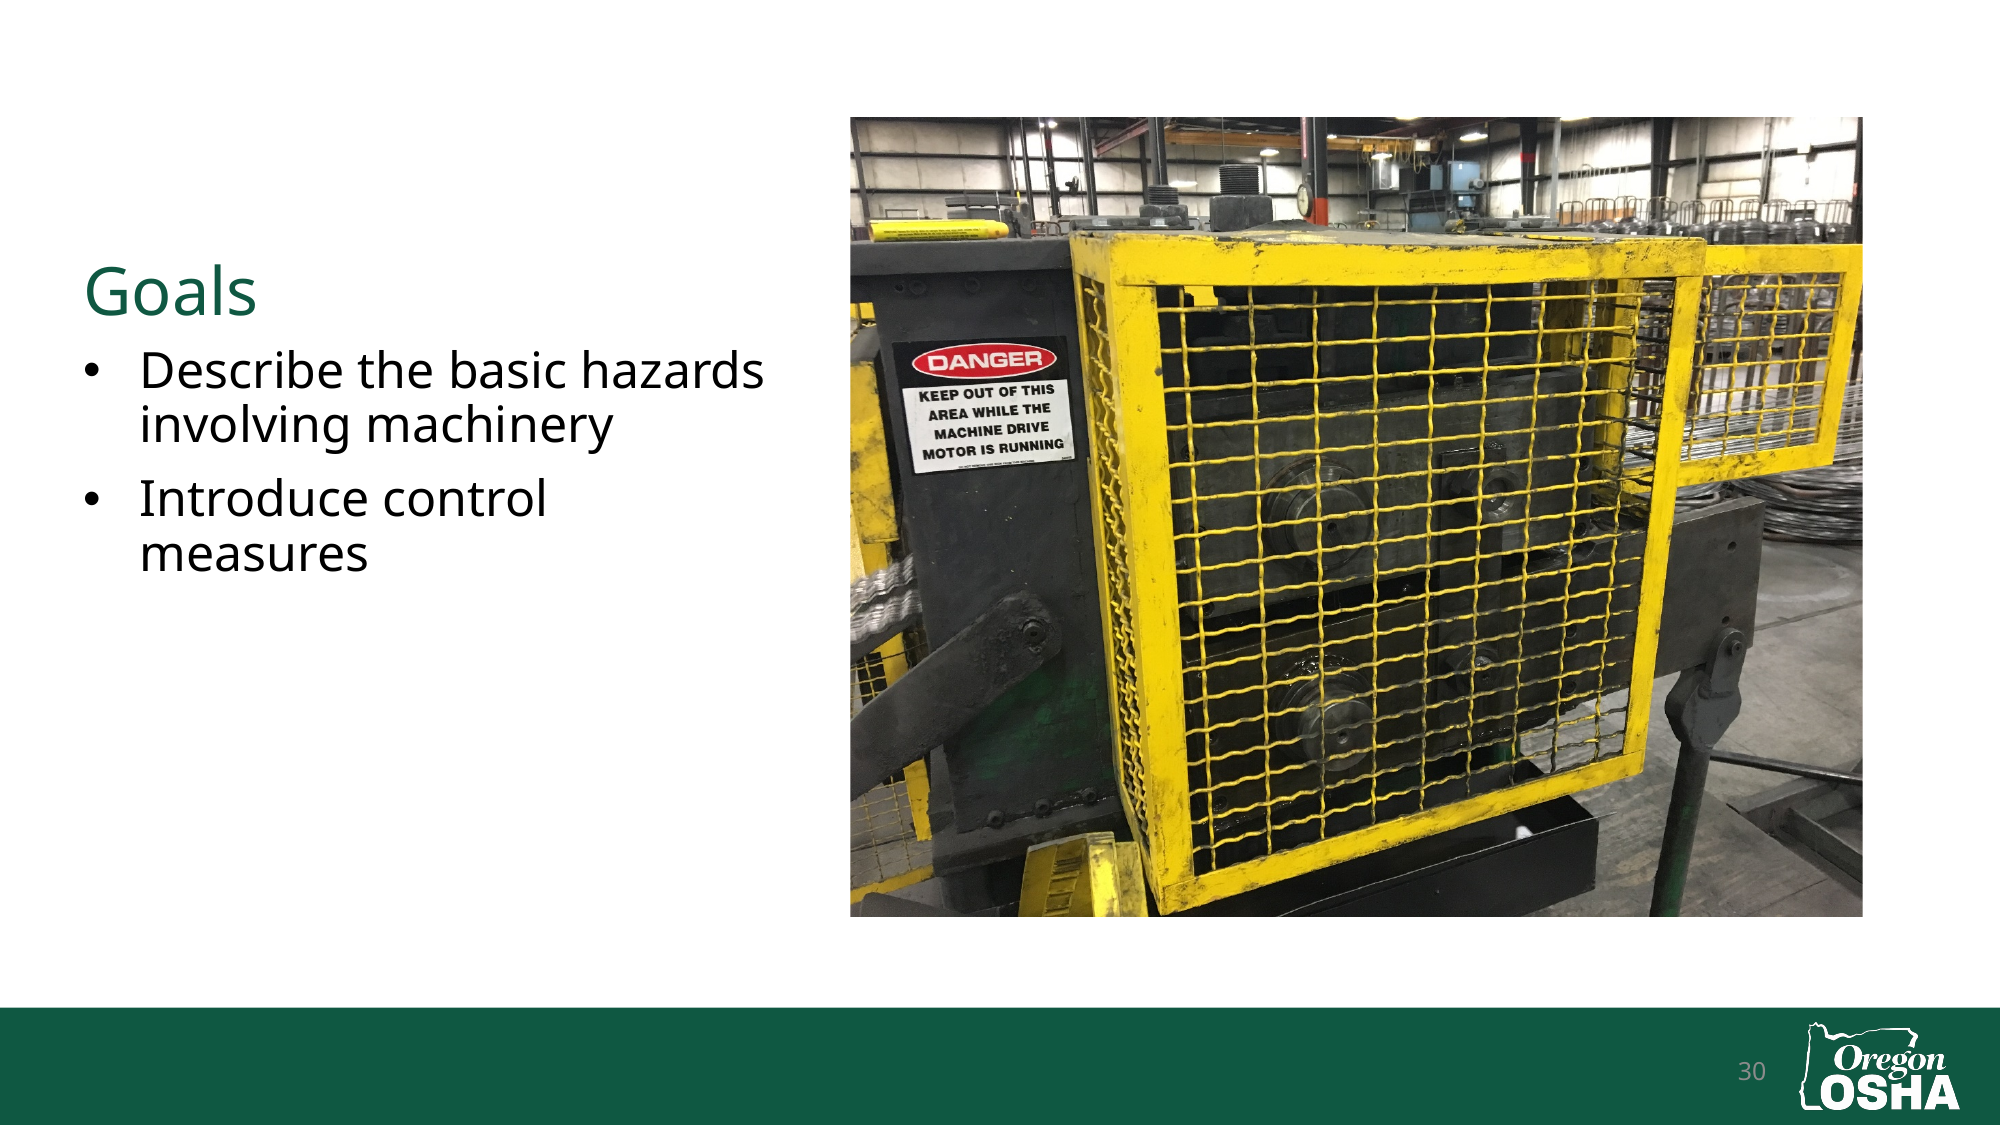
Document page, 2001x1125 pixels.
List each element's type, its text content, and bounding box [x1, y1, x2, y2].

picture [1790, 1013, 1969, 1119]
list Describe the basic hazards involving machinery Introduce control measures [68, 337, 783, 963]
slide_number 30 [1331, 1042, 1782, 1102]
title Goals [68, 75, 783, 337]
picture [850, 117, 1863, 917]
